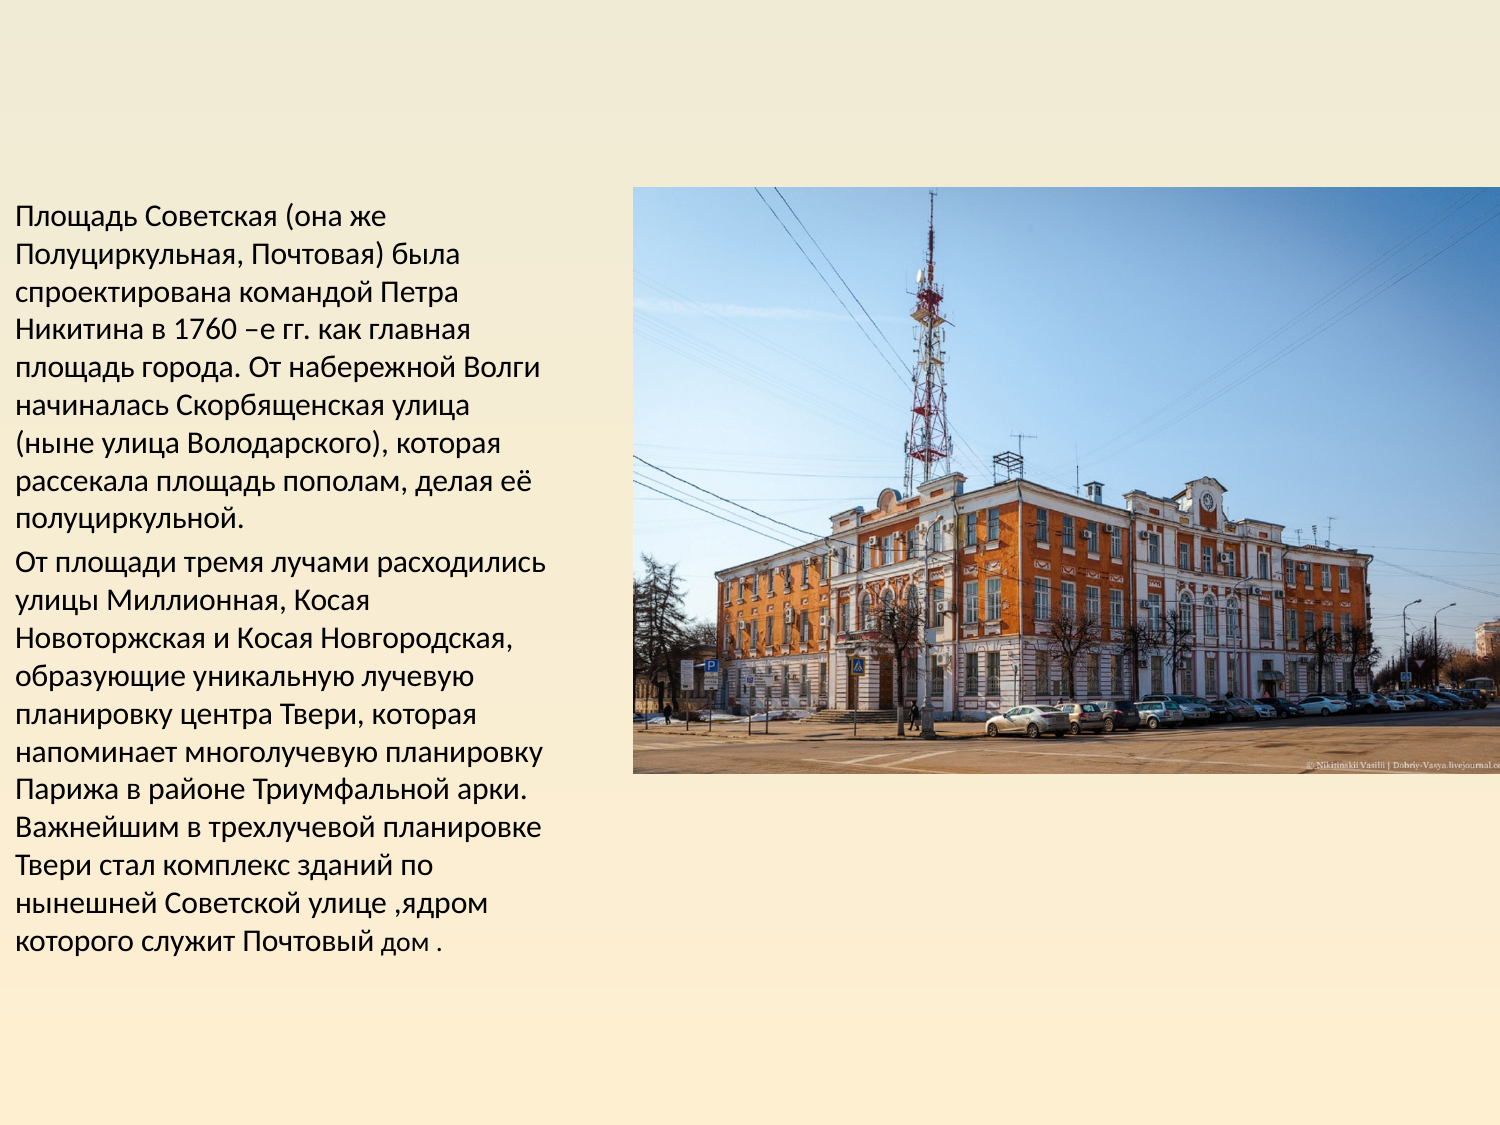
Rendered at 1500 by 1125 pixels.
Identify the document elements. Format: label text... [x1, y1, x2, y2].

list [632, 187, 1500, 774]
list Площадь Советская (она же Полуциркульная, Почтовая) была спроектирована командой Петра Никитина в 1760 –е гг. как главная площадь города. От набережной Волги начиналась Скорбященская улица (ныне улица Володарского), которая рассекала площадь пополам, делая её полуциркульной. От площади тремя лучами расходились улицы Миллионная, Косая Новоторжская и Косая Новгородская, образующие уникальную лучевую планировку центра Твери, которая напоминает многолучевую планировку Парижа в районе Триумфальной арки. Важнейшим в трехлучевой планировке Твери стал комплекс зданий по нынешней Советской улице ,ядром которого служит Почтовый дом . [0, 187, 569, 1005]
